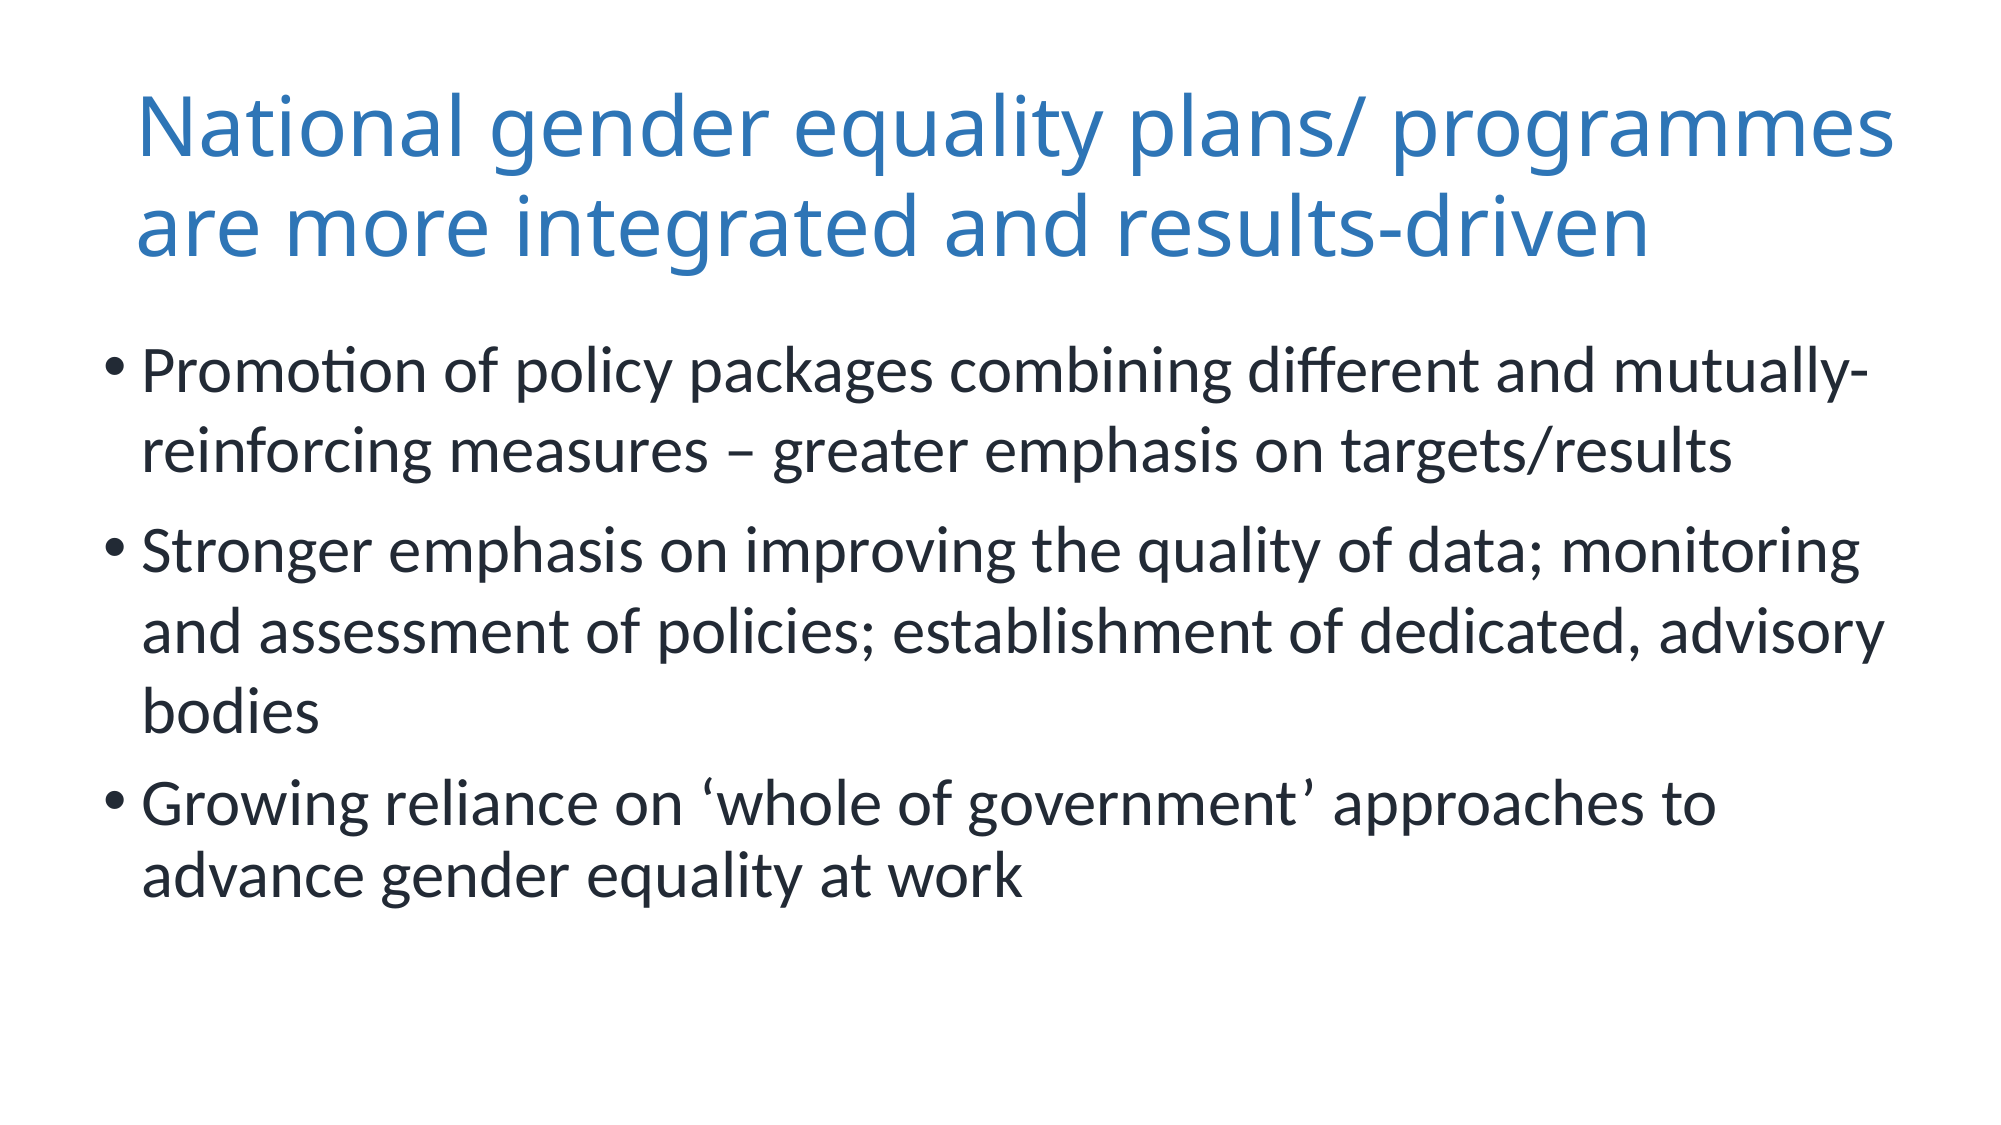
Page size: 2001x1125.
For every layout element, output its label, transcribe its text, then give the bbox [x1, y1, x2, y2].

text_box Promotion of policy packages combining different and mutually-reinforcing measures – greater emphasis on targets/results Stronger emphasis on improving the quality of data; monitoring and assessment of policies; establishment of dedicated, advisory bodies Growing reliance on ‘whole of government’ approaches to advance gender equality at work [88, 317, 1932, 1080]
text_box National gender equality plans/ programmes are more integrated and results-driven [121, 65, 1964, 303]
